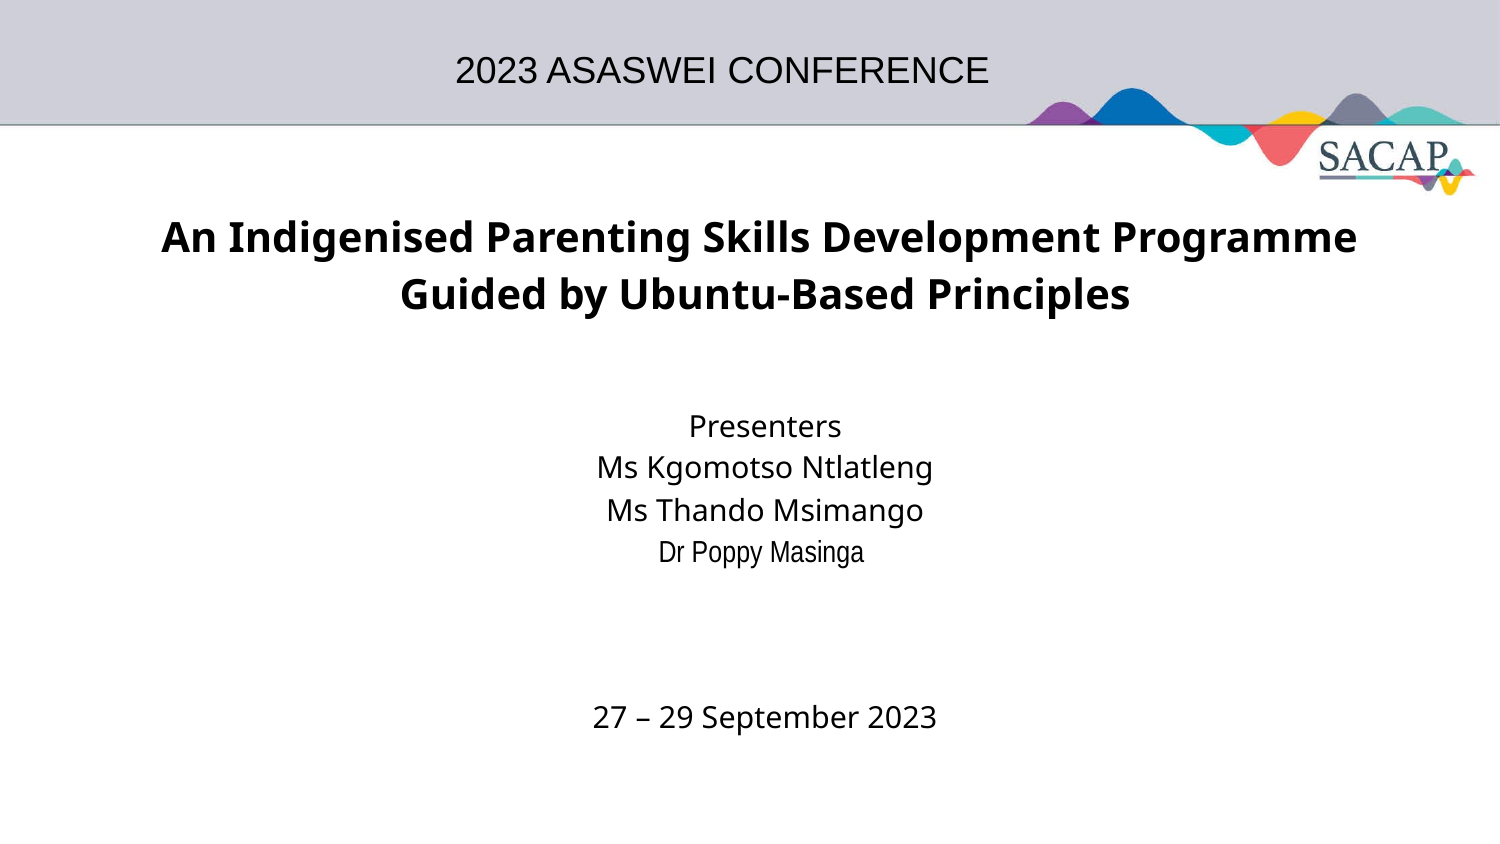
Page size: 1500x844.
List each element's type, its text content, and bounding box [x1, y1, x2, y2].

title 2023 ASASWEI CONFERENCE [99, 11, 1368, 125]
picture [0, 0, 1500, 221]
list An Indigenised Parenting Skills Development Programme Guided by Ubuntu-Based Principles Presenters Ms Kgomotso Ntlatleng Ms Thando Msimango Dr Poppy Masinga 27 – 29 September 2023 [51, 189, 1463, 750]
